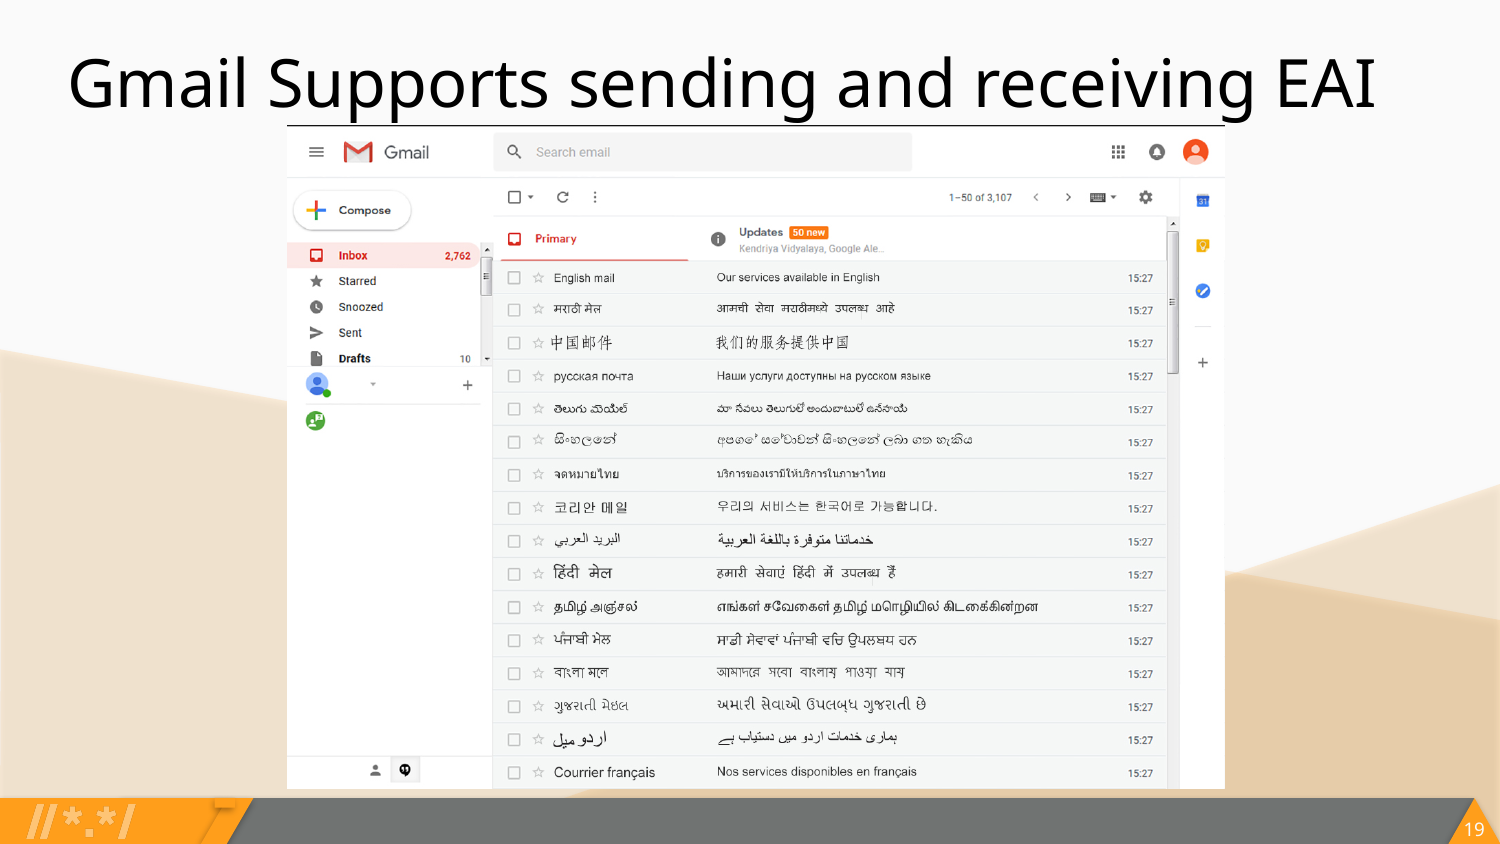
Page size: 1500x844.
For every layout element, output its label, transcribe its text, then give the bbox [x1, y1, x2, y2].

title Gmail Supports sending and receiving EAI [52, 33, 1438, 175]
picture [286, 125, 1225, 789]
